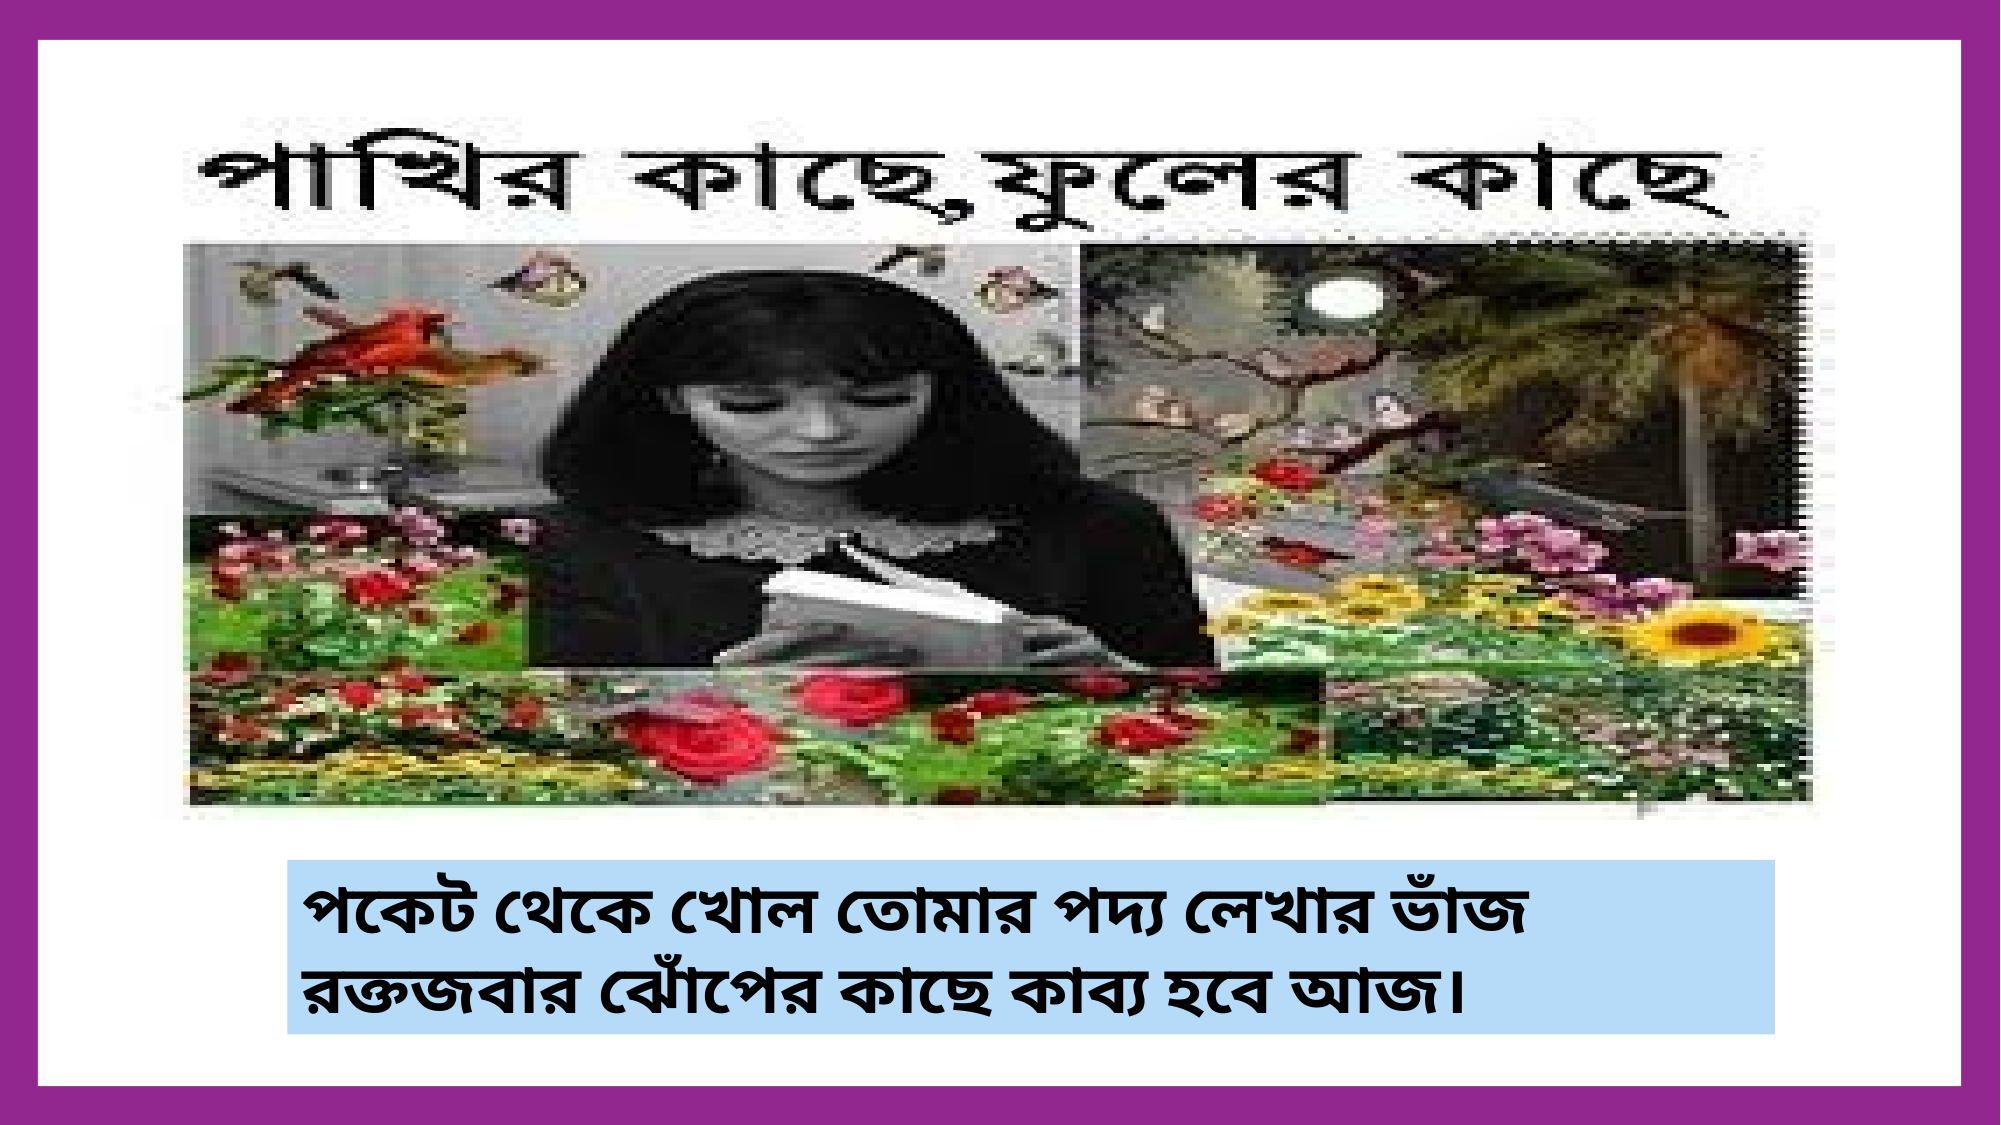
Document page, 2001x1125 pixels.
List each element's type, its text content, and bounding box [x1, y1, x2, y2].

text_box পকেট থেকে খোল তোমার পদ্য লেখার ভাঁজ রক্তজবার ঝোঁপের কাছে কাব্য হবে আজ। [287, 859, 1775, 1035]
picture [71, 88, 1836, 820]
